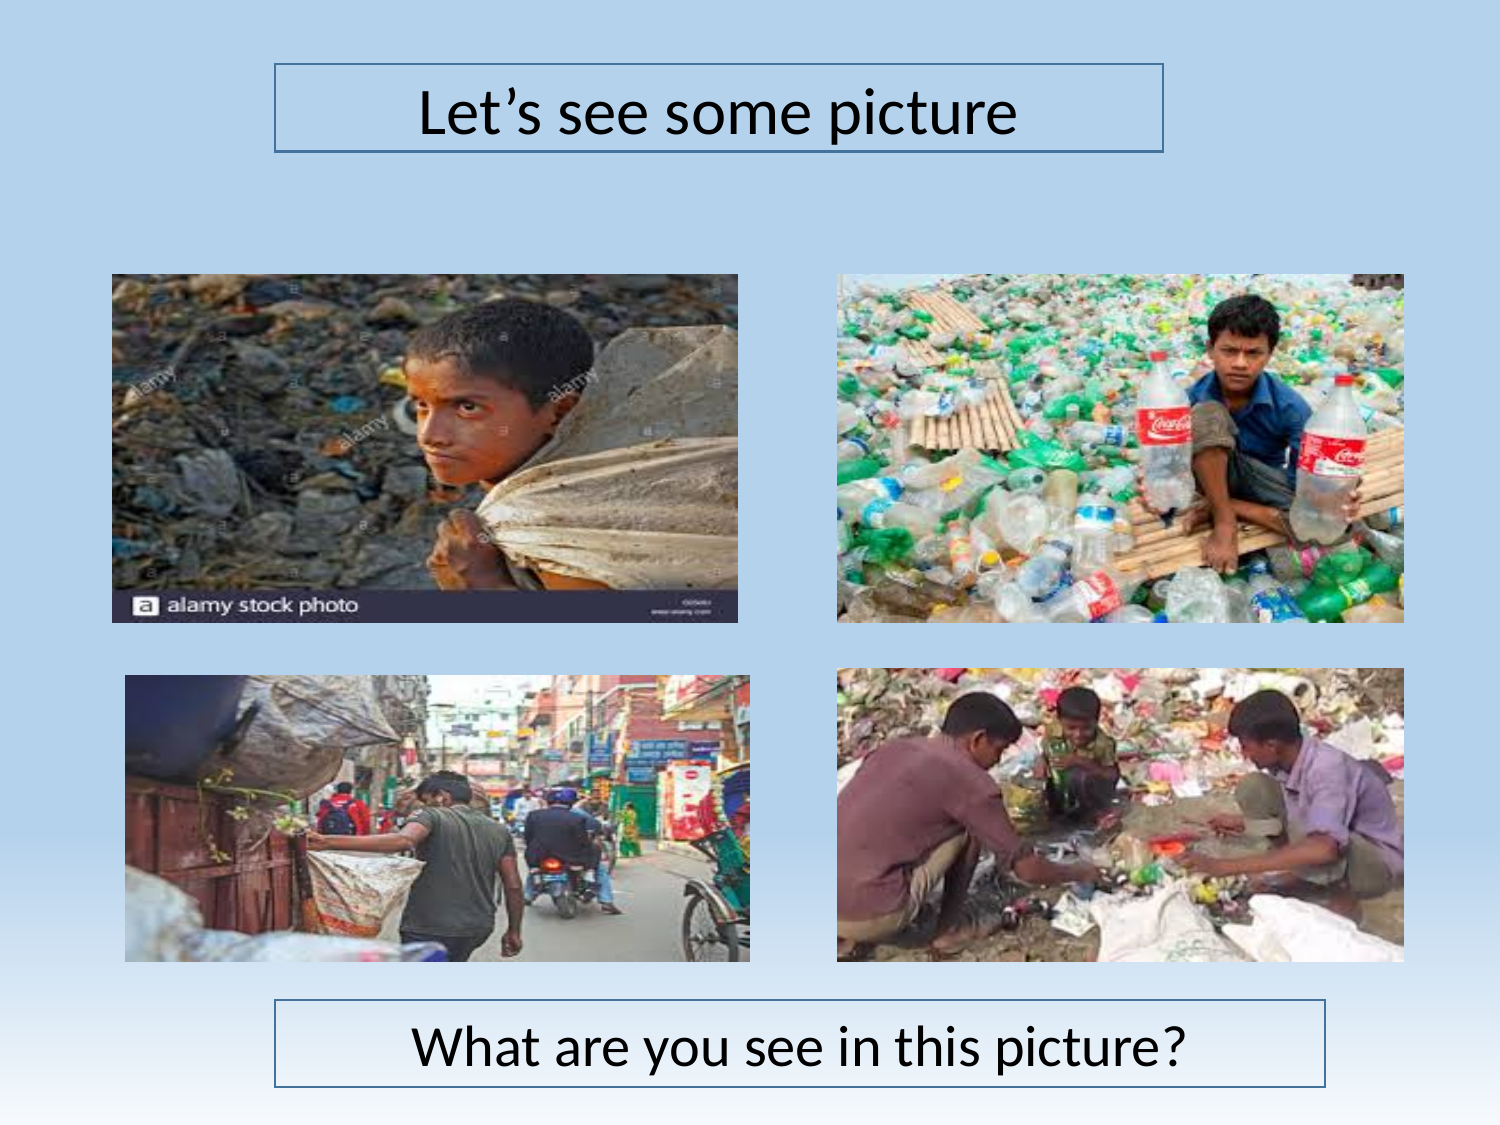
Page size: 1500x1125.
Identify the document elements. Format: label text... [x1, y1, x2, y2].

picture [124, 675, 750, 962]
text_box Let’s see some picture [274, 63, 1164, 153]
text_box What are you see in this picture? [274, 999, 1326, 1088]
picture [112, 274, 738, 624]
picture [837, 274, 1404, 624]
picture [837, 668, 1404, 962]
